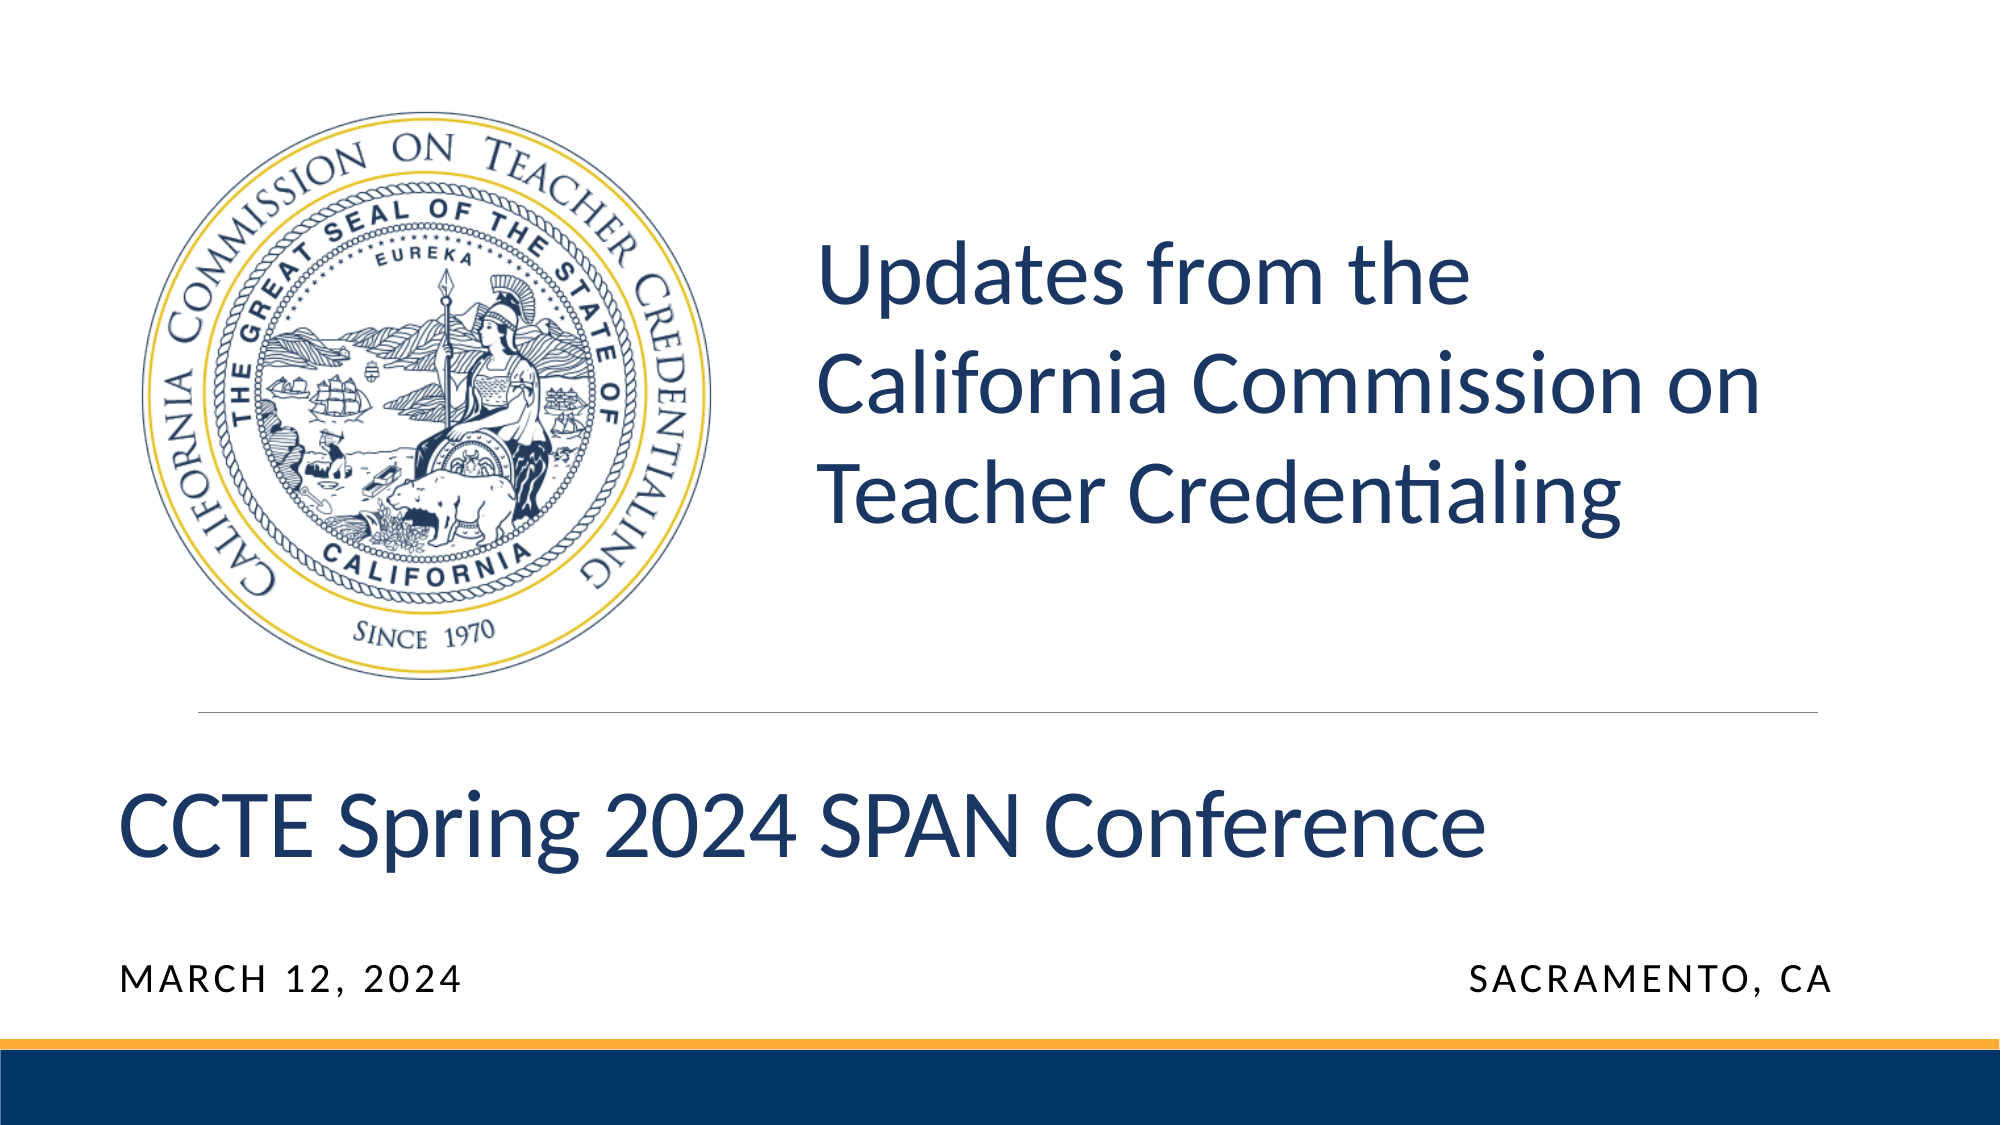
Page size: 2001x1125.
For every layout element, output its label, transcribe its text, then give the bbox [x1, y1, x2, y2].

picture [130, 100, 723, 693]
title CCTE Spring 2024 SPAN Conference [103, 746, 1894, 879]
subtitle March 12, 2024 Sacramento, CA [103, 879, 1897, 999]
text_box Updates from the California Commission on Teacher Credentialing [801, 205, 1870, 550]
